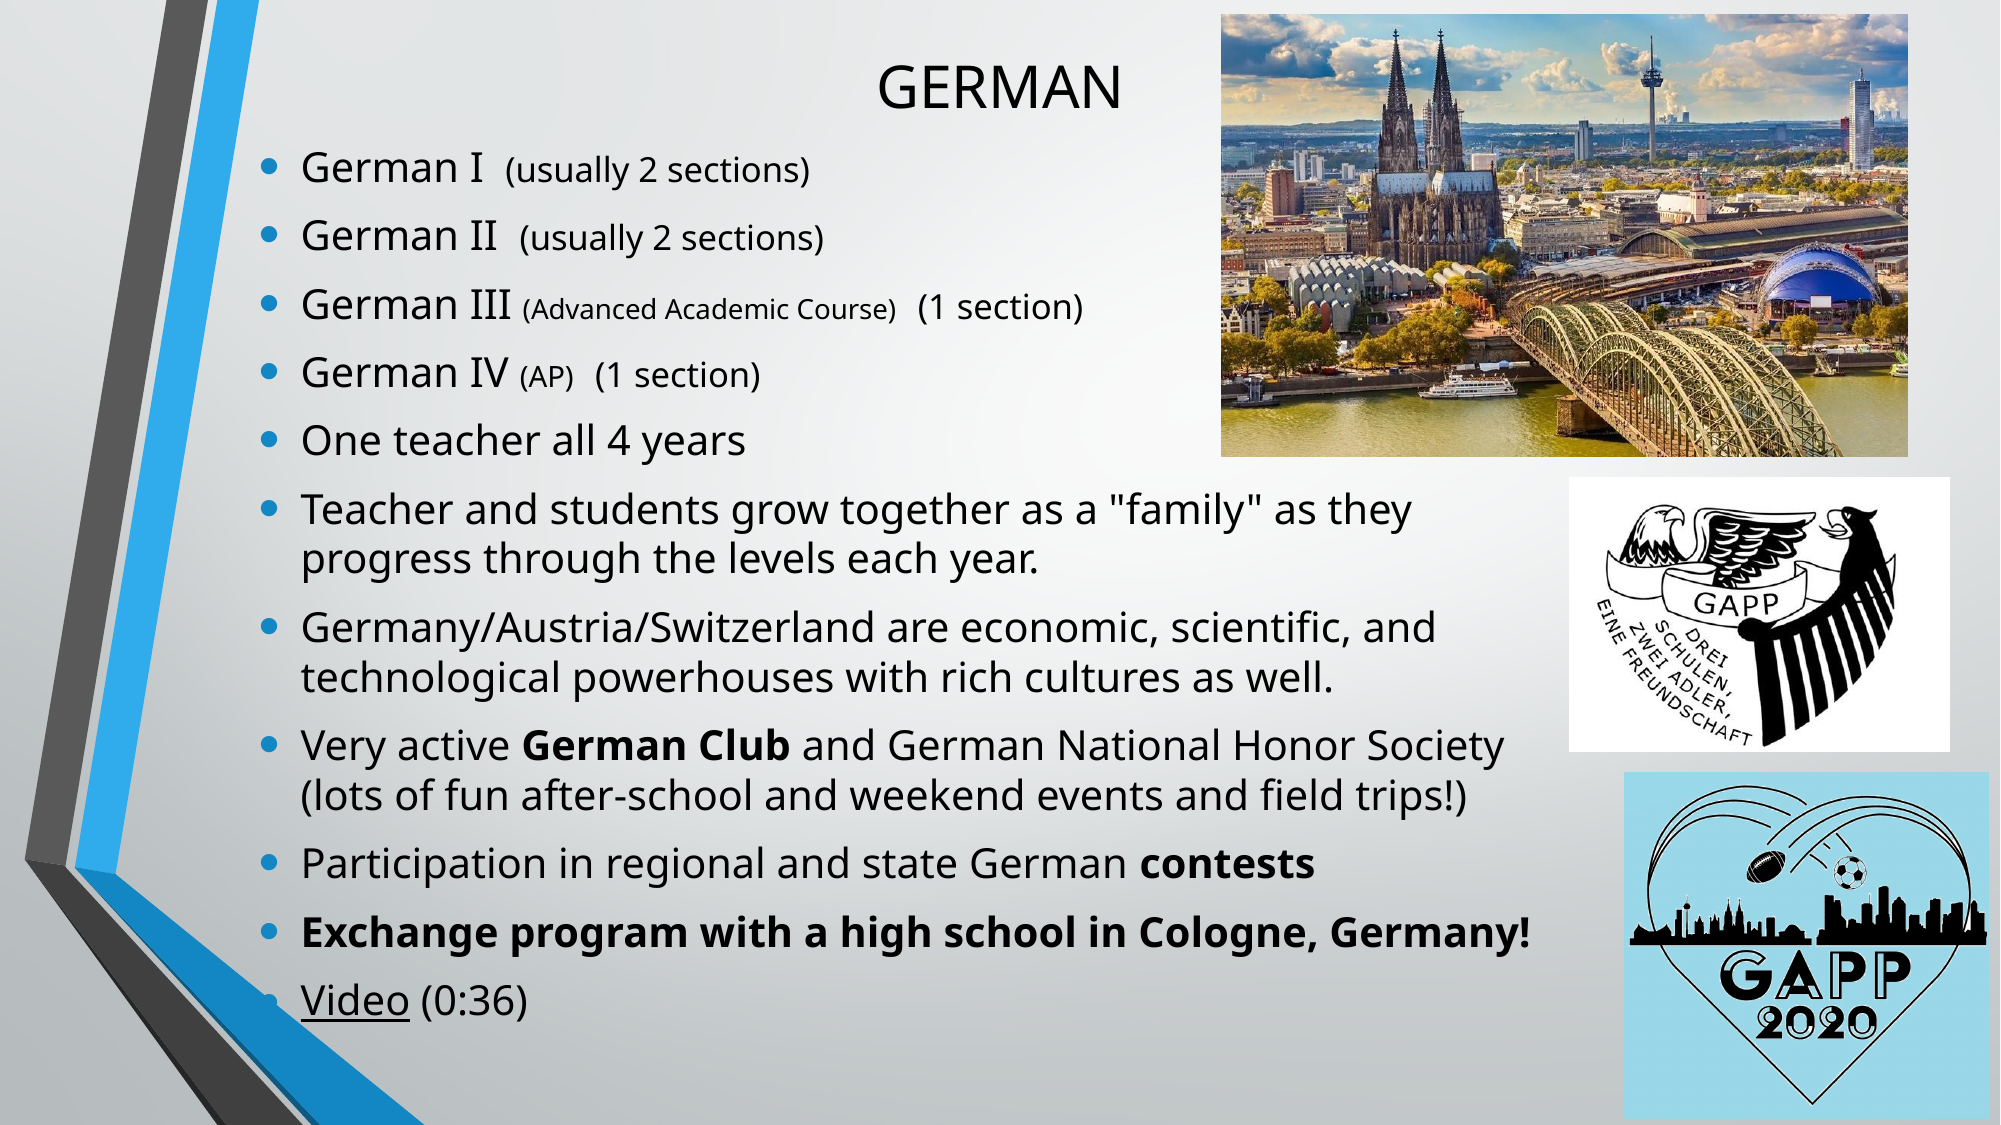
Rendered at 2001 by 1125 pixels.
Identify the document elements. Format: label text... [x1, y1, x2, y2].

picture [1619, 772, 1990, 1119]
picture [1220, 14, 1908, 457]
picture [1569, 477, 1951, 752]
list German I (usually 2 sections) German II (usually 2 sections) German III (Advanced Academic Course) (1 section) German IV (AP) (1 section) One teacher all 4 years Teacher and students grow together as a "family" as they progress through the levels each year. Germany/Austria/Switzerland are economic, scientific, and technological powerhouses with rich cultures as well. Very active German Club and German National Honor Society (lots of fun after-school and weekend events and field trips!) Participation in regional and state German contests Exchange program with a high school in Cologne, Germany! Video (0:36) [243, 133, 1608, 1039]
title GERMAN [178, 41, 1220, 128]
